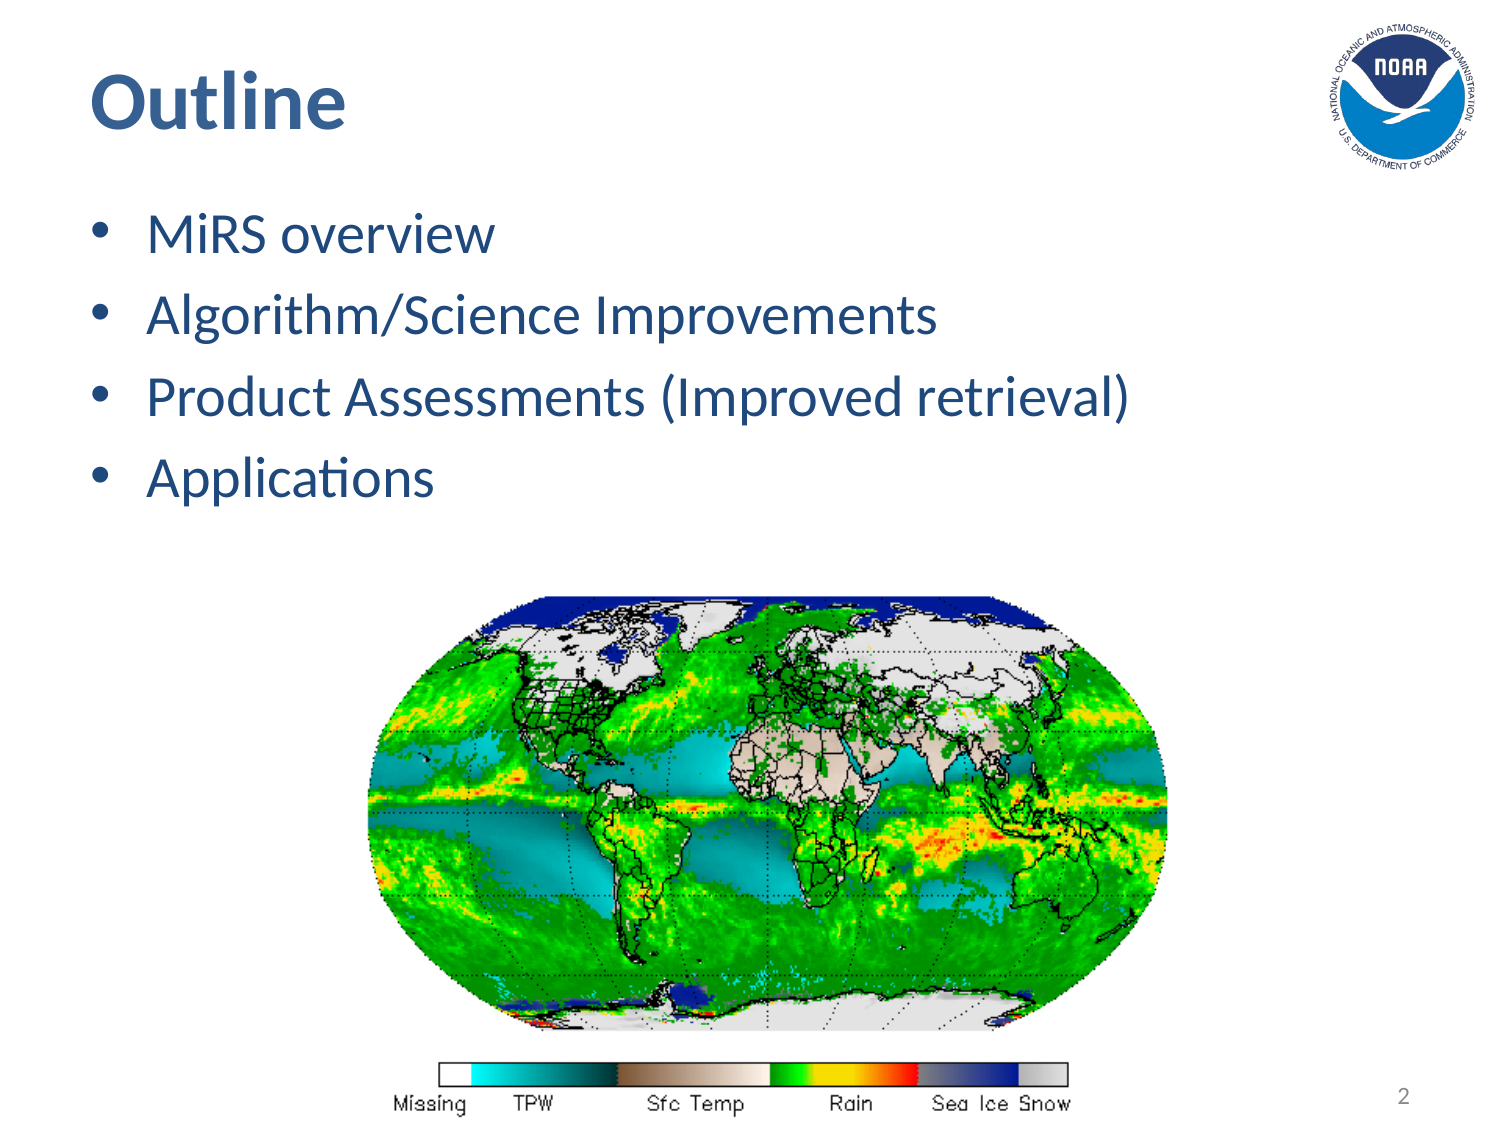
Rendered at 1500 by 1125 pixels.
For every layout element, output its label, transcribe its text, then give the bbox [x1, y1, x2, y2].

picture [337, 580, 1180, 1125]
slide_number 2 [1337, 1065, 1425, 1125]
picture [1329, 24, 1475, 170]
list MiRS overview Algorithm/Science Improvements Product Assessments (Improved retrieval) Applications [75, 187, 1425, 1005]
title Outline [75, 50, 1175, 143]
